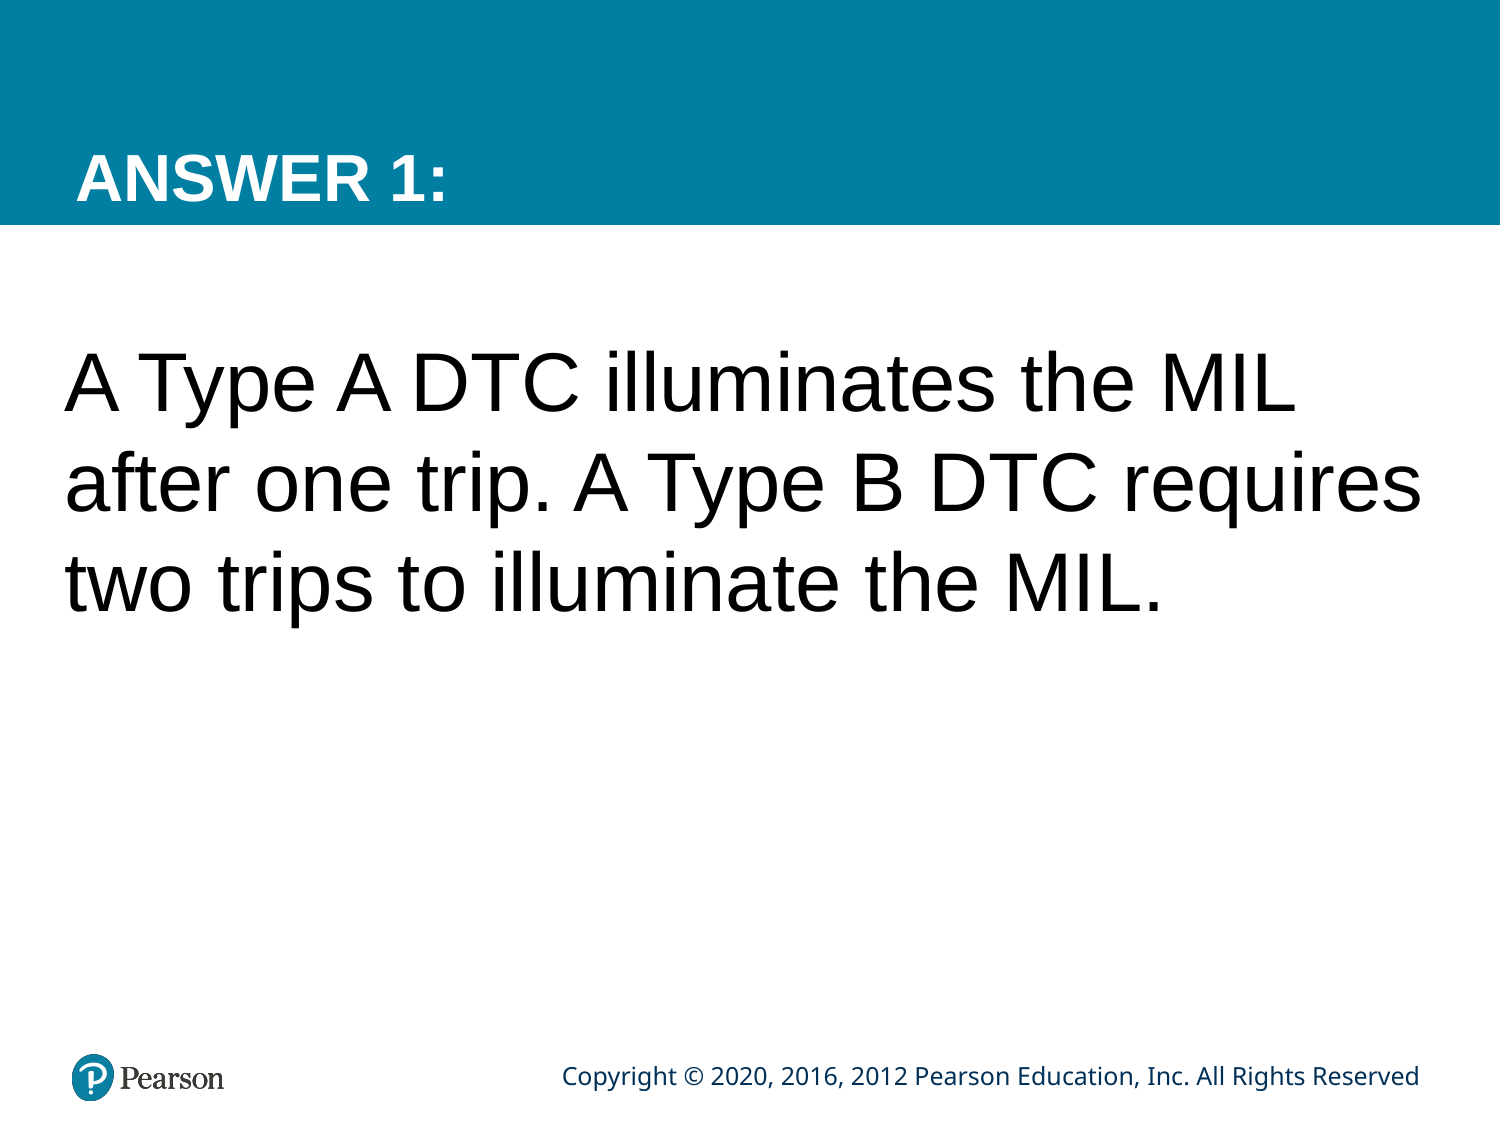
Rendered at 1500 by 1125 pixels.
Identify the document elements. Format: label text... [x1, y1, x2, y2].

picture [72, 1054, 87, 1070]
picture [72, 1088, 83, 1101]
text_box A Type A DTC illuminates the MIL after one trip. A Type B DTC requires two trips to illuminate the MIL. [50, 320, 1450, 636]
picture [80, 1063, 106, 1088]
title ANSWER 1: [75, 35, 1425, 216]
picture [98, 1054, 224, 1101]
